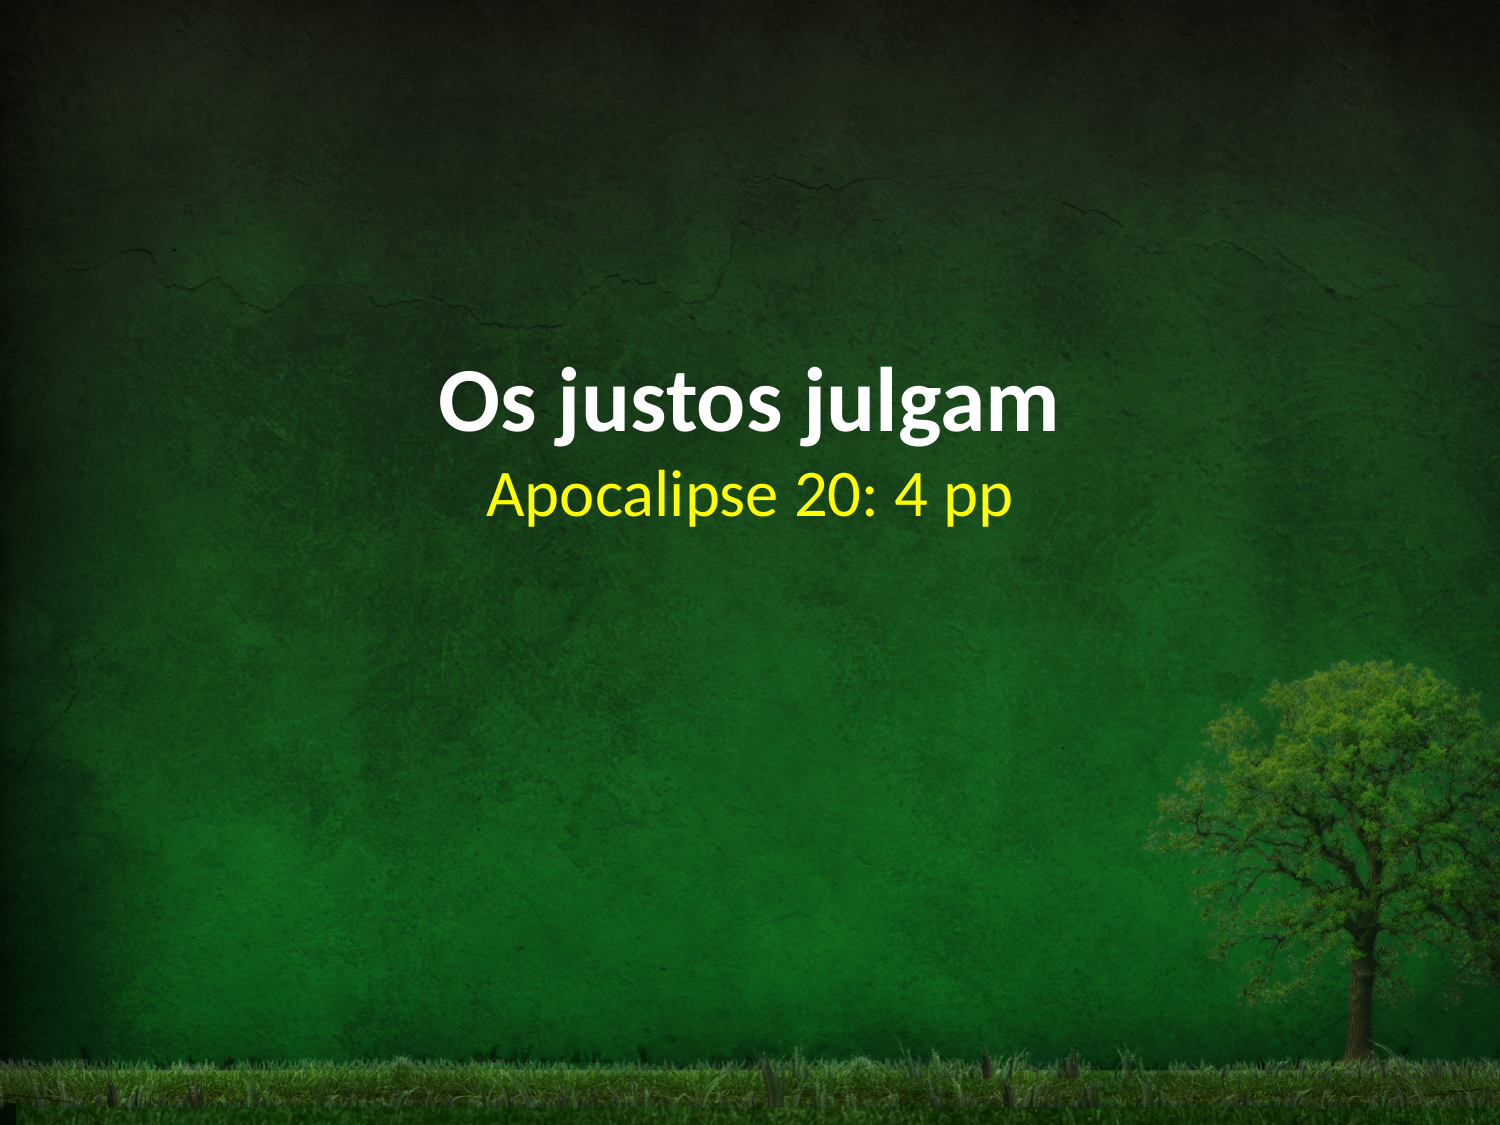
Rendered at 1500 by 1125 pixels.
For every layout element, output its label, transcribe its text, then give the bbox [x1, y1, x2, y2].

picture [0, 0, 1500, 1125]
text_box Os justos julgam Apocalipse 20: 4 pp [135, 332, 1365, 537]
